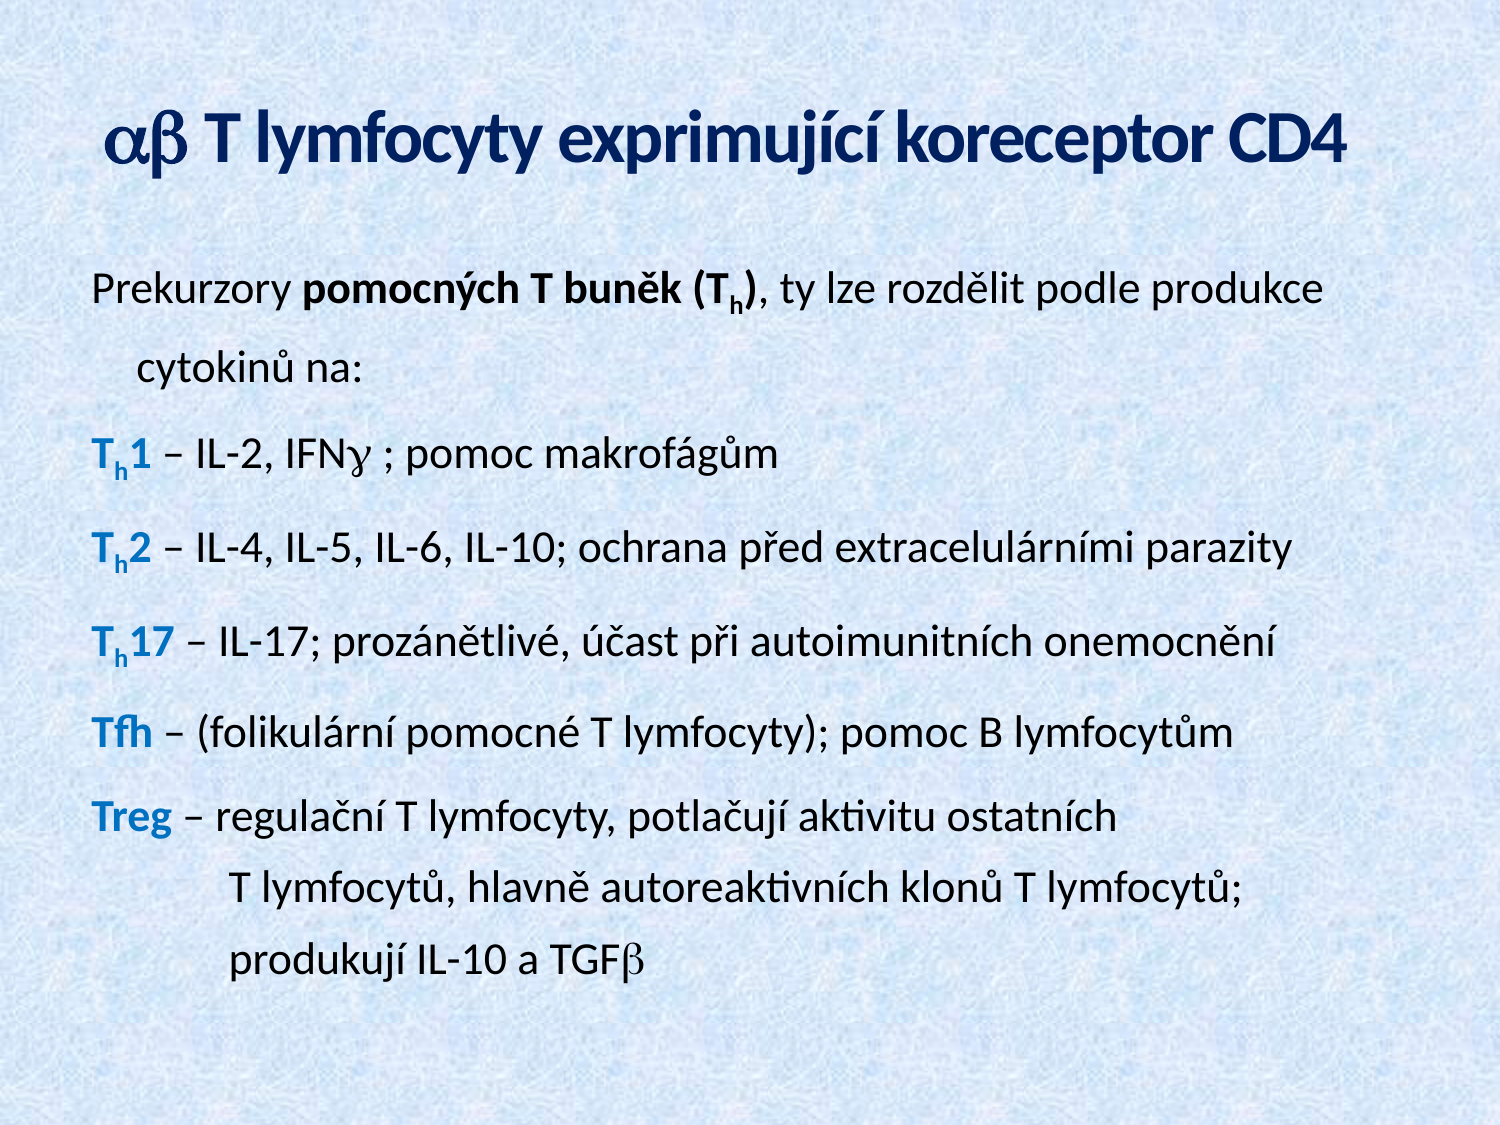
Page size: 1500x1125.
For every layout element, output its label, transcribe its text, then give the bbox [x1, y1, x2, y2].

picture [0, 0, 1500, 1125]
list Prekurzory pomocných T buněk (Th), ty lze rozdělit podle produkce cytokinů na: Th1 – IL-2, IFNg ; pomoc makrofágům Th2 – IL-4, IL-5, IL-6, IL-10; ochrana před extracelulárními parazity Th17 – IL-17; prozánětlivé, účast při autoimunitních onemocnění Tfh – (folikulární pomocné T lymfocyty); pomoc B lymfocytům Treg – regulační T lymfocyty, potlačují aktivitu ostatních T lymfocytů, hlavně autoreaktivních klonů T lymfocytů; produkují IL-10 a TGFb [76, 231, 1500, 1059]
title ab T lymfocyty exprimující koreceptor CD4 [88, 78, 1439, 185]
